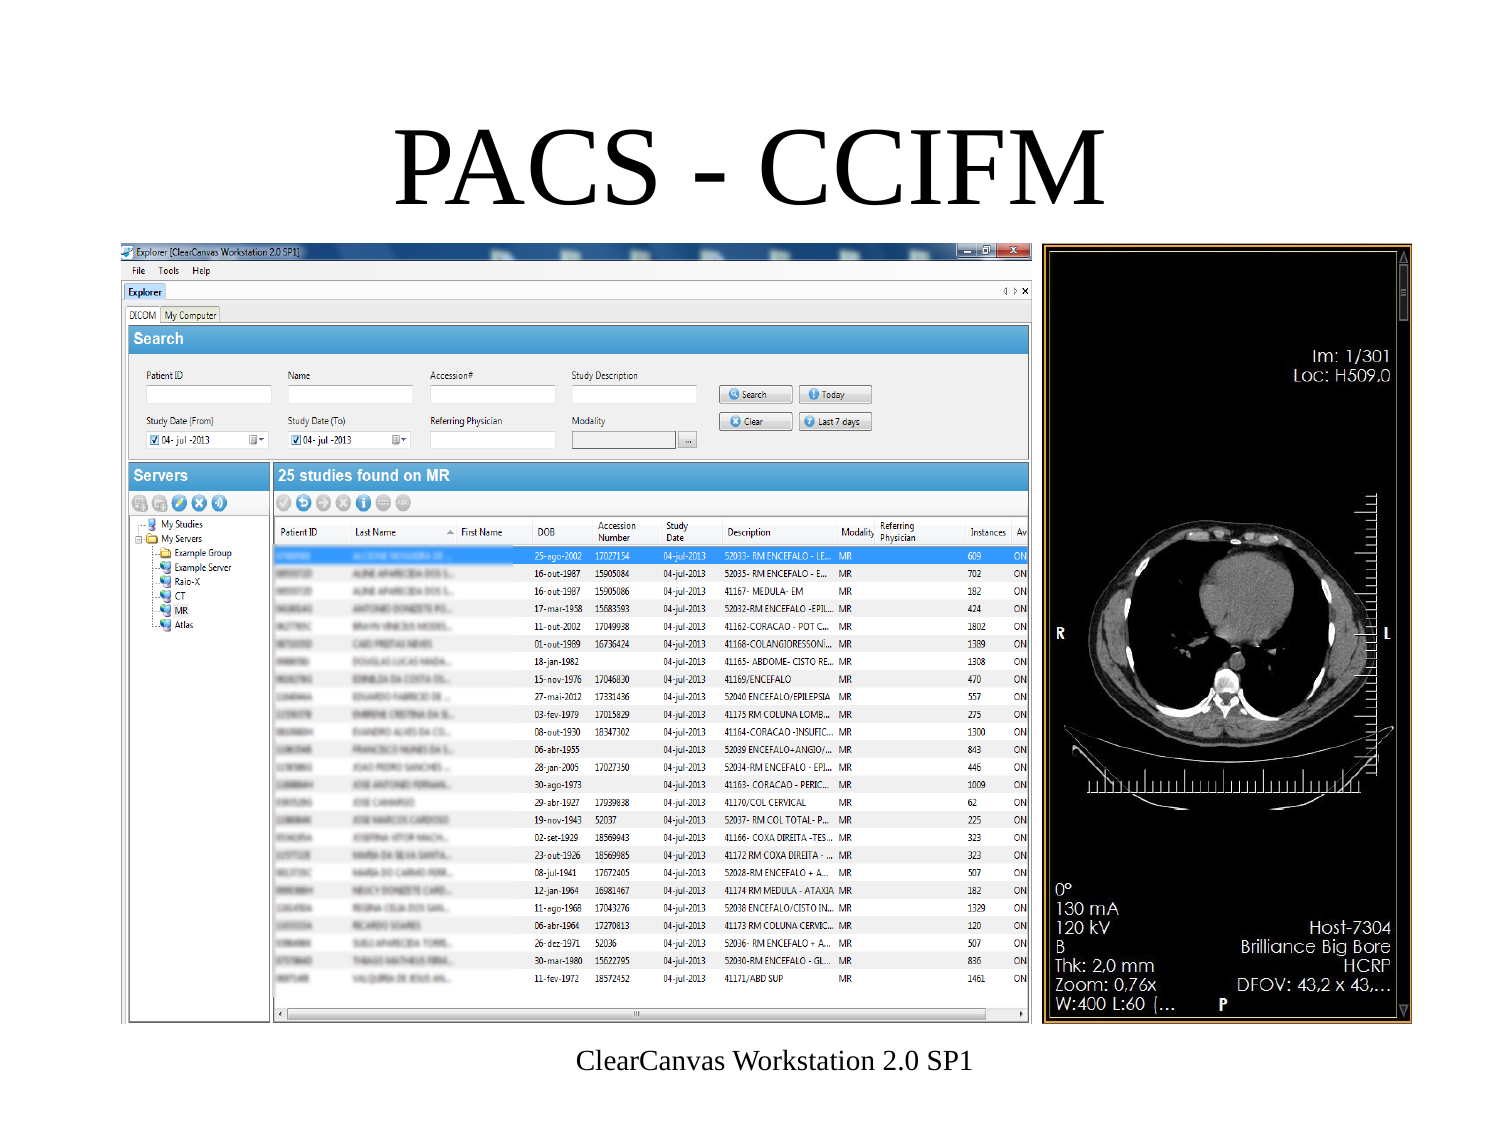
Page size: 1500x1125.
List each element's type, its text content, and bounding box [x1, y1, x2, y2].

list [121, 243, 1032, 1024]
picture [1042, 243, 1412, 1024]
title PACS - CCIFM [112, 66, 1388, 254]
text_box ClearCanvas Workstation 2.0 SP1 [561, 1033, 1164, 1084]
